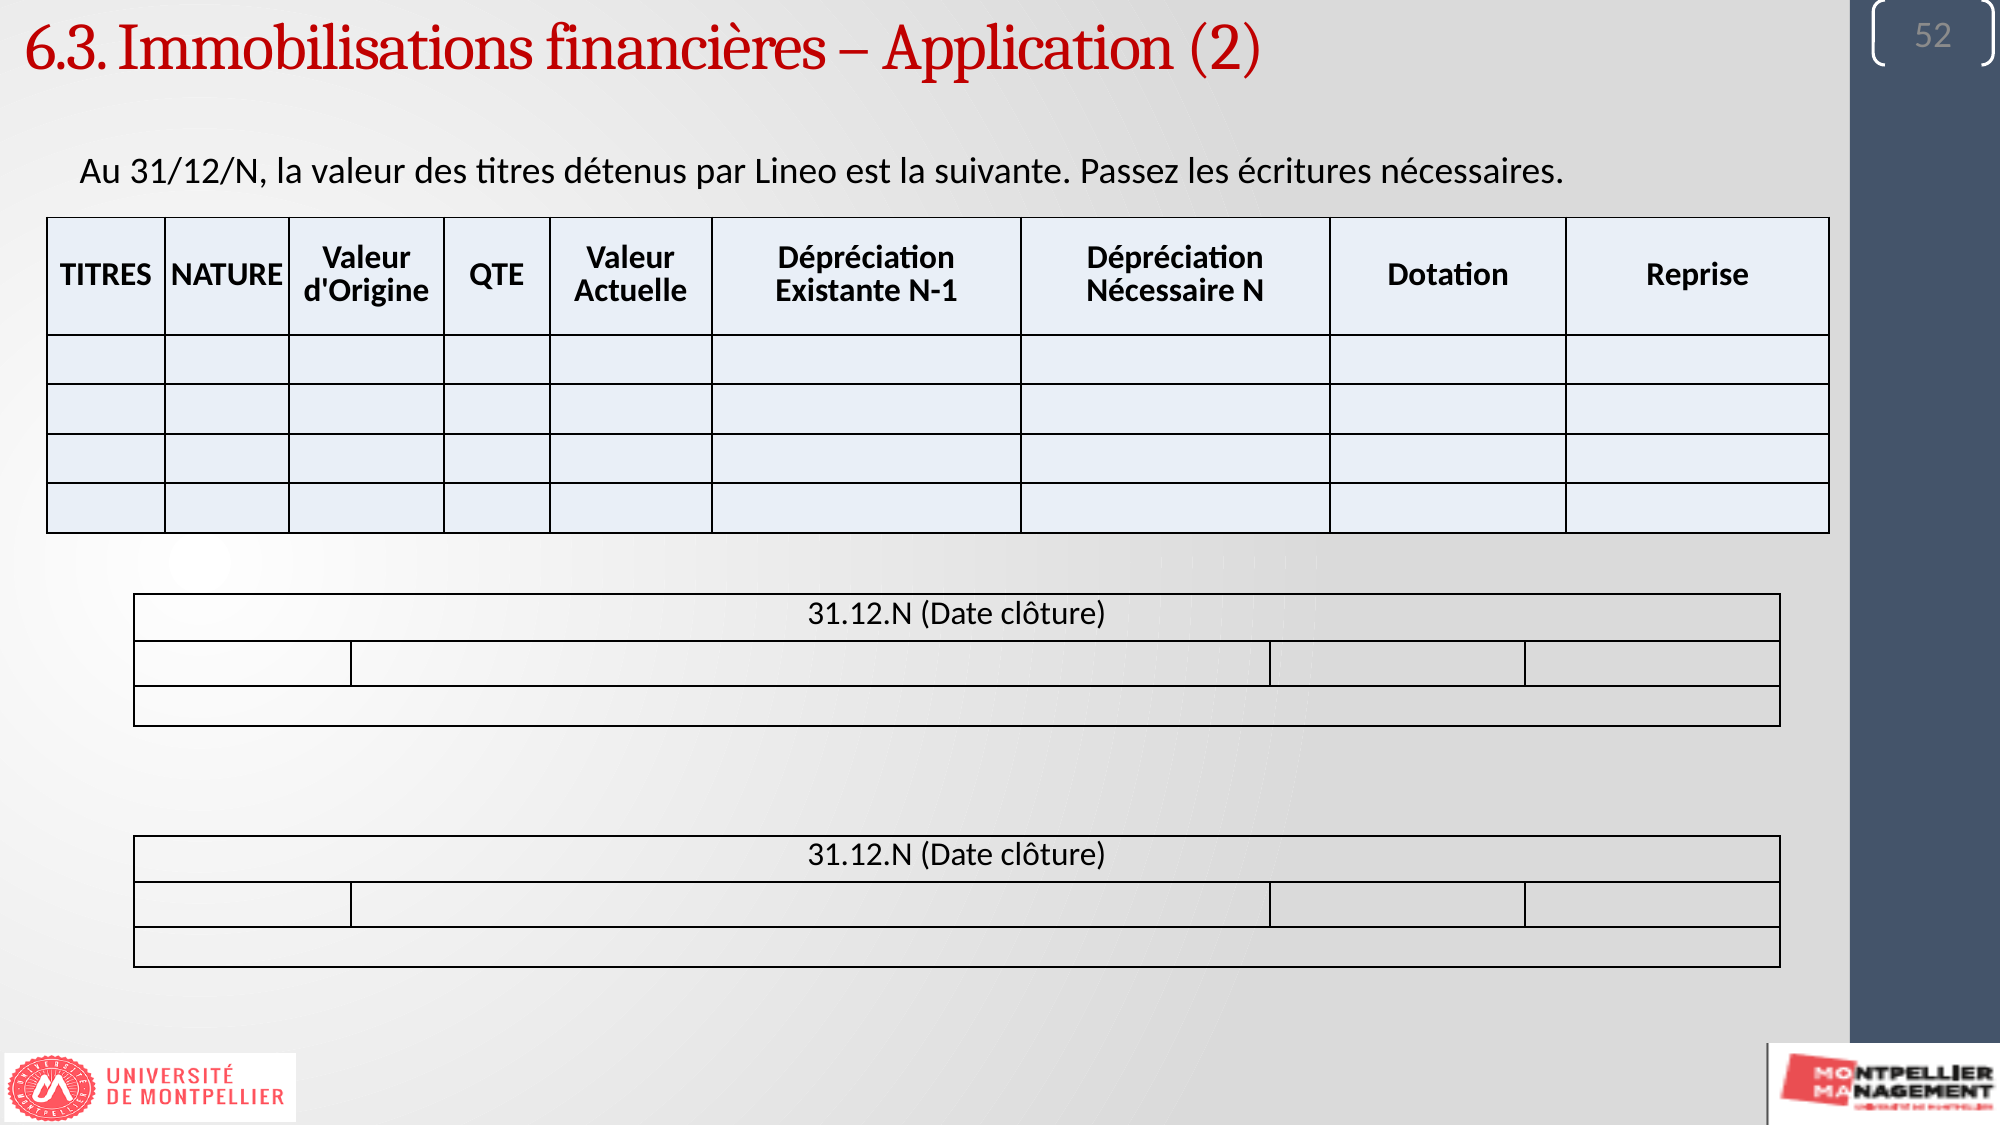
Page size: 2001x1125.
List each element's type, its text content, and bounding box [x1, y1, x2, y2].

table_cell [1526, 883, 1779, 926]
table_cell [1567, 385, 1828, 433]
table_cell [1331, 336, 1565, 383]
table_header Valeur d'Origine [290, 218, 443, 334]
table_header Dépréciation Existante N-1 [713, 218, 1020, 334]
table_cell [135, 883, 350, 926]
table_cell [1022, 336, 1329, 383]
table_cell [290, 435, 443, 482]
table_cell [1331, 385, 1565, 433]
table_cell [551, 385, 711, 433]
table_header Dépréciation Nécessaire N [1022, 218, 1329, 334]
table_cell [352, 883, 1269, 926]
table_cell [1022, 435, 1329, 482]
table_cell [713, 336, 1020, 383]
table_header TITRES [48, 218, 164, 334]
table_cell [48, 385, 164, 433]
table_cell [551, 336, 711, 383]
picture [4, 1053, 296, 1122]
table_cell [48, 484, 164, 532]
table_cell [1271, 642, 1524, 685]
table_cell [135, 687, 1779, 725]
table_header 31.12.N (Date clôture) [135, 837, 1779, 881]
text_box Au 31/12/N, la valeur des titres détenus par Lineo est la suivante. Passez les écritures nécessaires. [64, 138, 1830, 199]
table_cell [445, 435, 549, 482]
table_cell [135, 928, 1779, 966]
table_cell [551, 435, 711, 482]
table_cell [445, 385, 549, 433]
table_cell [48, 336, 164, 383]
table_cell [1331, 435, 1565, 482]
table_cell [166, 336, 288, 383]
table_cell [713, 385, 1020, 433]
table_cell [166, 484, 288, 532]
table_cell [352, 642, 1269, 685]
text_box 6.3. Immobilisations financières – Application (2) [10, 0, 1825, 90]
table_cell [290, 484, 443, 532]
table_cell [1271, 883, 1524, 926]
table_cell [290, 336, 443, 383]
table_header Valeur Actuelle [551, 218, 711, 334]
table_cell [445, 336, 549, 383]
table_cell [1022, 484, 1329, 532]
table_cell [1567, 435, 1828, 482]
table_cell [166, 385, 288, 433]
table_cell [1567, 484, 1828, 532]
table_cell [1526, 642, 1779, 685]
table_cell [135, 642, 350, 685]
table_header 31.12.N (Date clôture) [135, 595, 1779, 640]
table_cell [713, 484, 1020, 532]
table_header Reprise [1567, 218, 1828, 334]
table_cell [1567, 336, 1828, 383]
table_header Dotation [1331, 218, 1565, 334]
table_cell [1331, 484, 1565, 532]
table_cell [713, 435, 1020, 482]
table_header QTE [445, 218, 549, 334]
slide_number 52 [1871, 0, 1995, 67]
table_cell [166, 435, 288, 482]
table_header NATURE [166, 218, 288, 334]
table_cell [445, 484, 549, 532]
table_cell [290, 385, 443, 433]
table_cell [1022, 385, 1329, 433]
table_cell [551, 484, 711, 532]
table_cell [48, 435, 164, 482]
